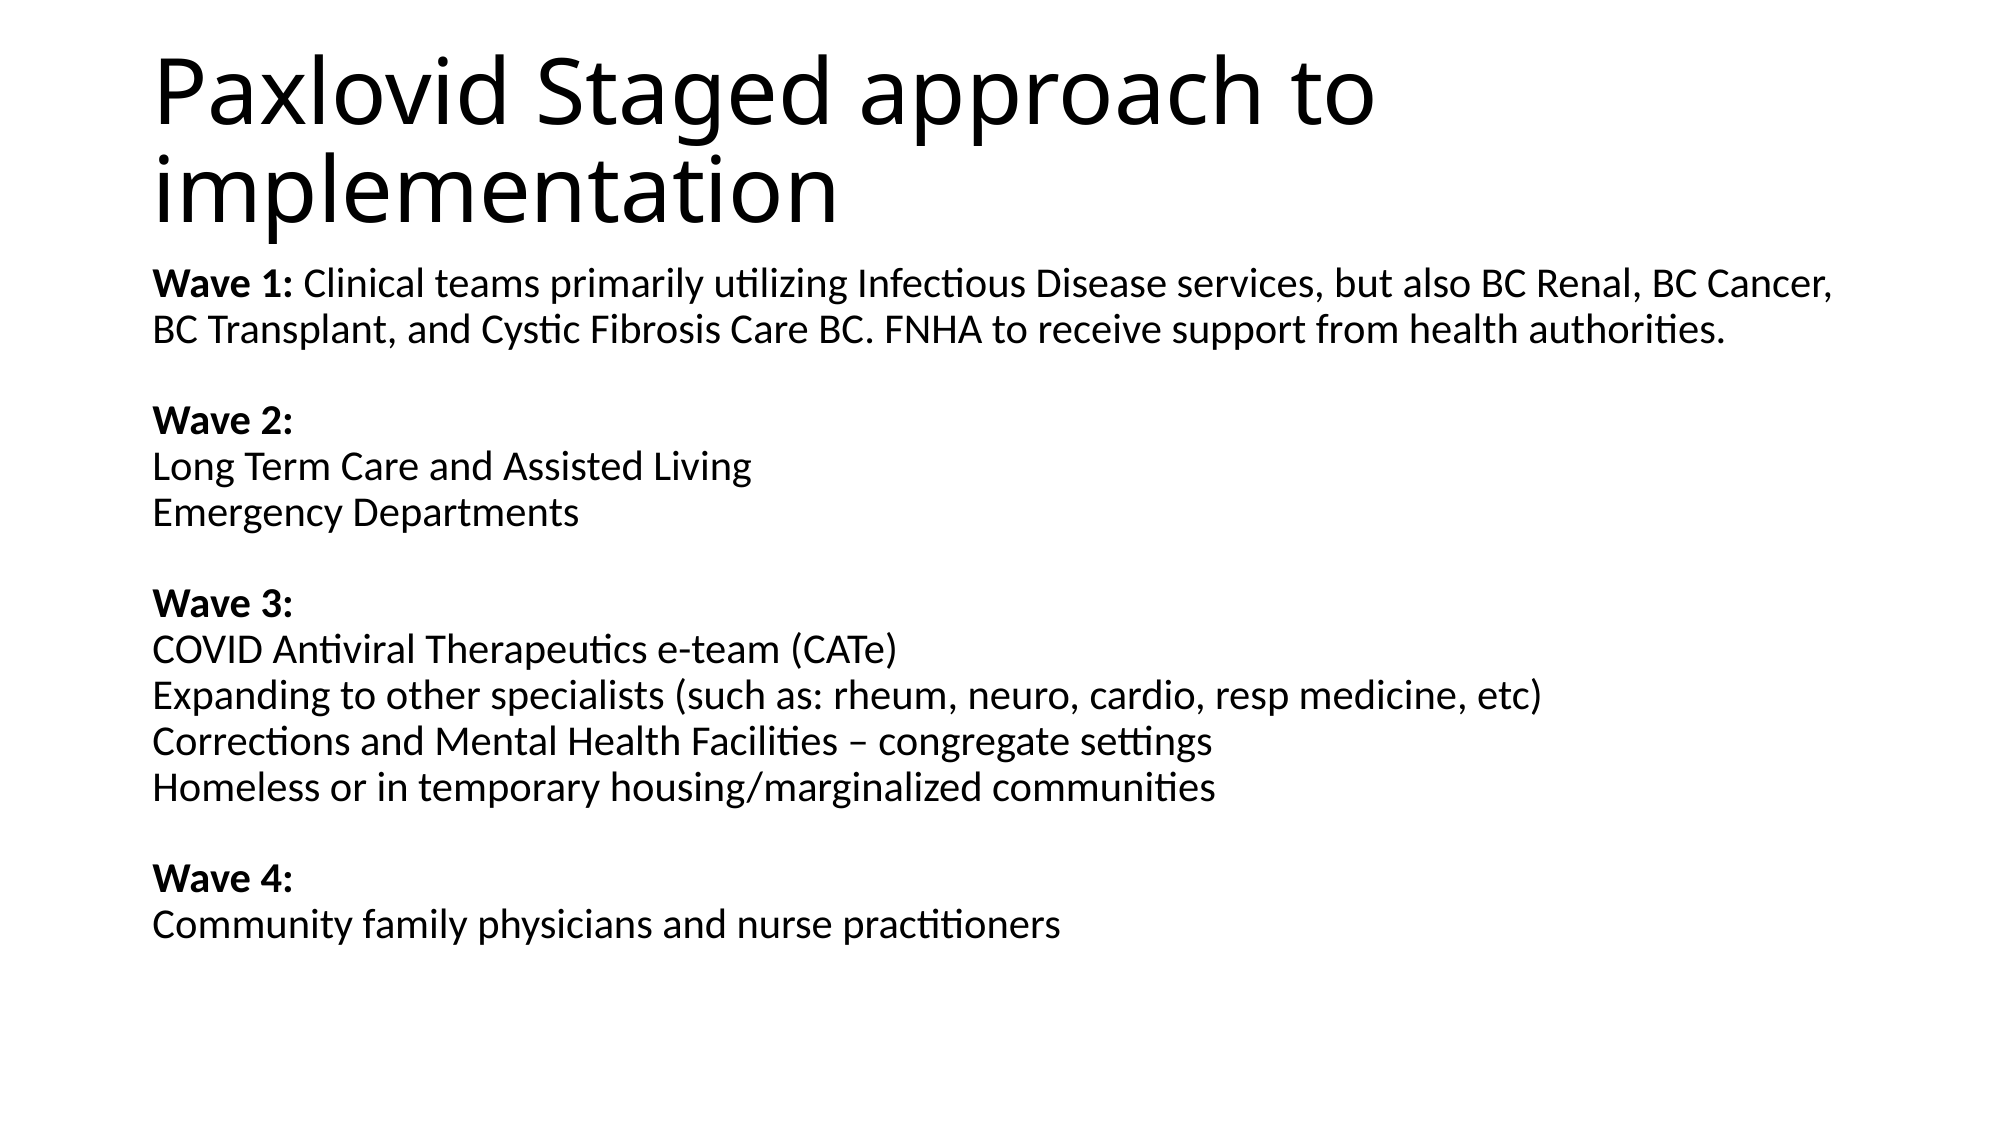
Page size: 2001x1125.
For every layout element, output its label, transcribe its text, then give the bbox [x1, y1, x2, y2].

list Wave 1: Clinical teams primarily utilizing Infectious Disease services, but also BC Renal, BC Cancer, BC Transplant, and Cystic Fibrosis Care BC. FNHA to receive support from health authorities. Wave 2: Long Term Care and Assisted Living Emergency Departments Wave 3: COVID Antiviral Therapeutics e-team (CATe) Expanding to other specialists (such as: rheum, neuro, cardio, resp medicine, etc) Corrections and Mental Health Facilities – congregate settings Homeless or in temporary housing/marginalized communities Wave 4: Community family physicians and nurse practitioners [137, 253, 1863, 1007]
title Paxlovid Staged approach to implementation [137, 59, 1863, 228]
